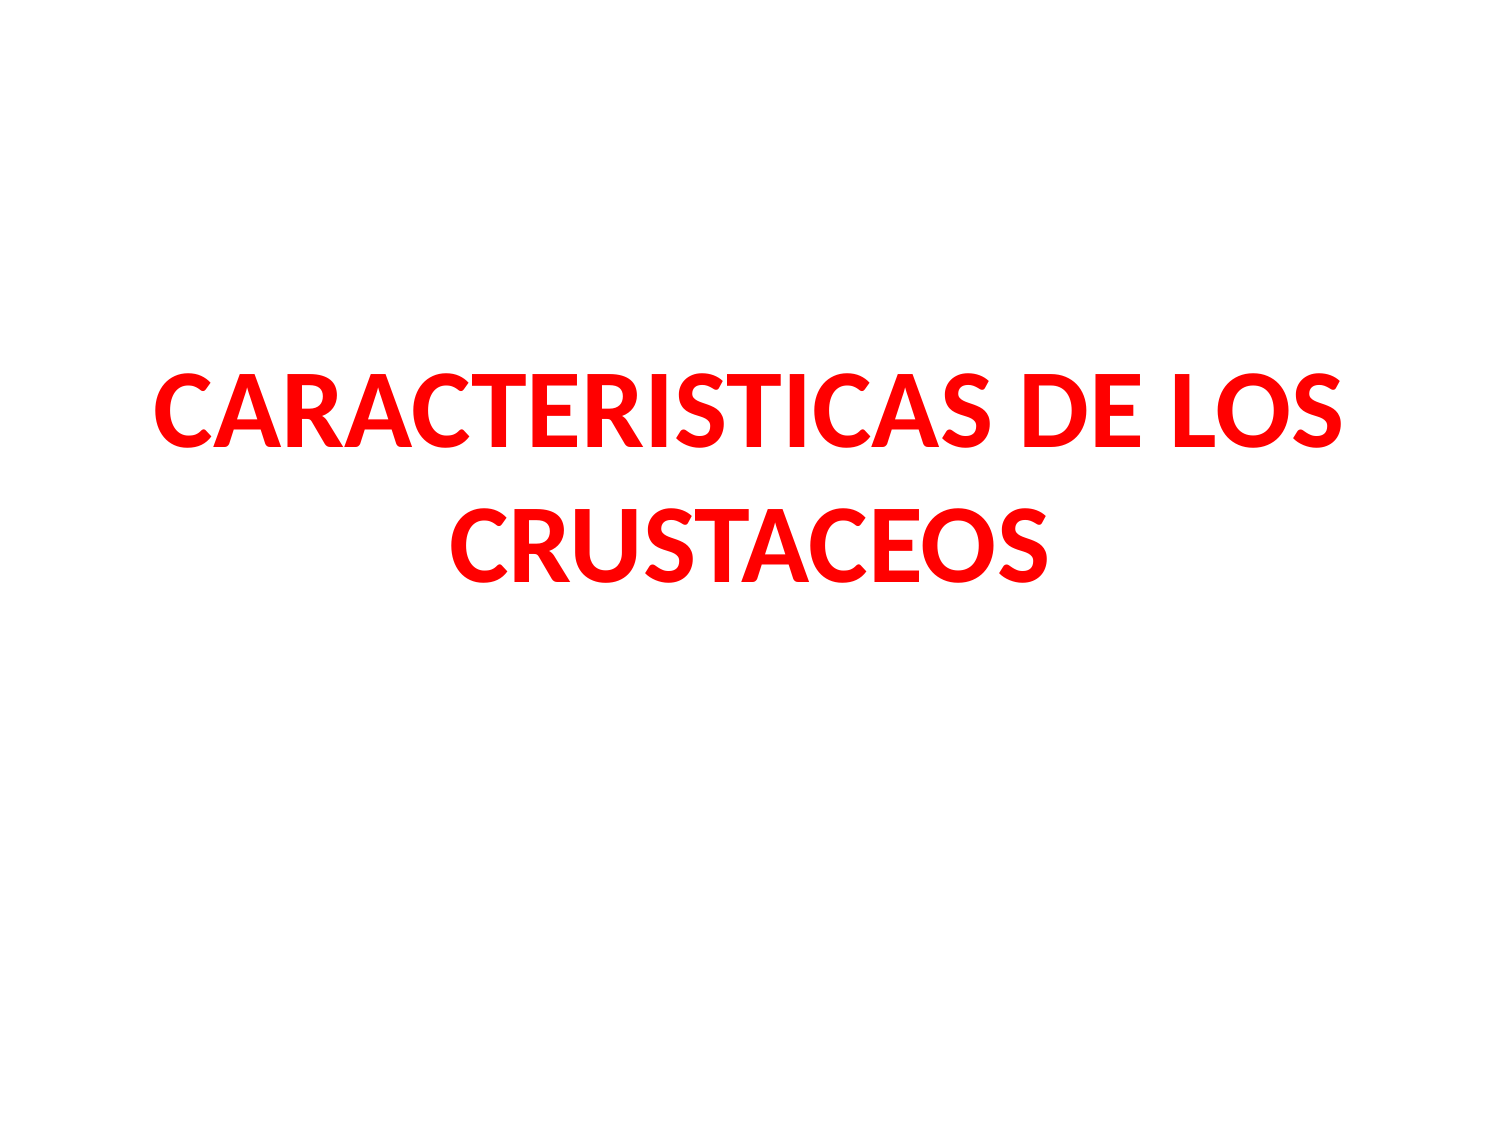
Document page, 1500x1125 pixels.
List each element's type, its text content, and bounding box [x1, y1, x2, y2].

text_box CARACTERISTICAS DE LOS CRUSTACEOS [112, 349, 1388, 591]
